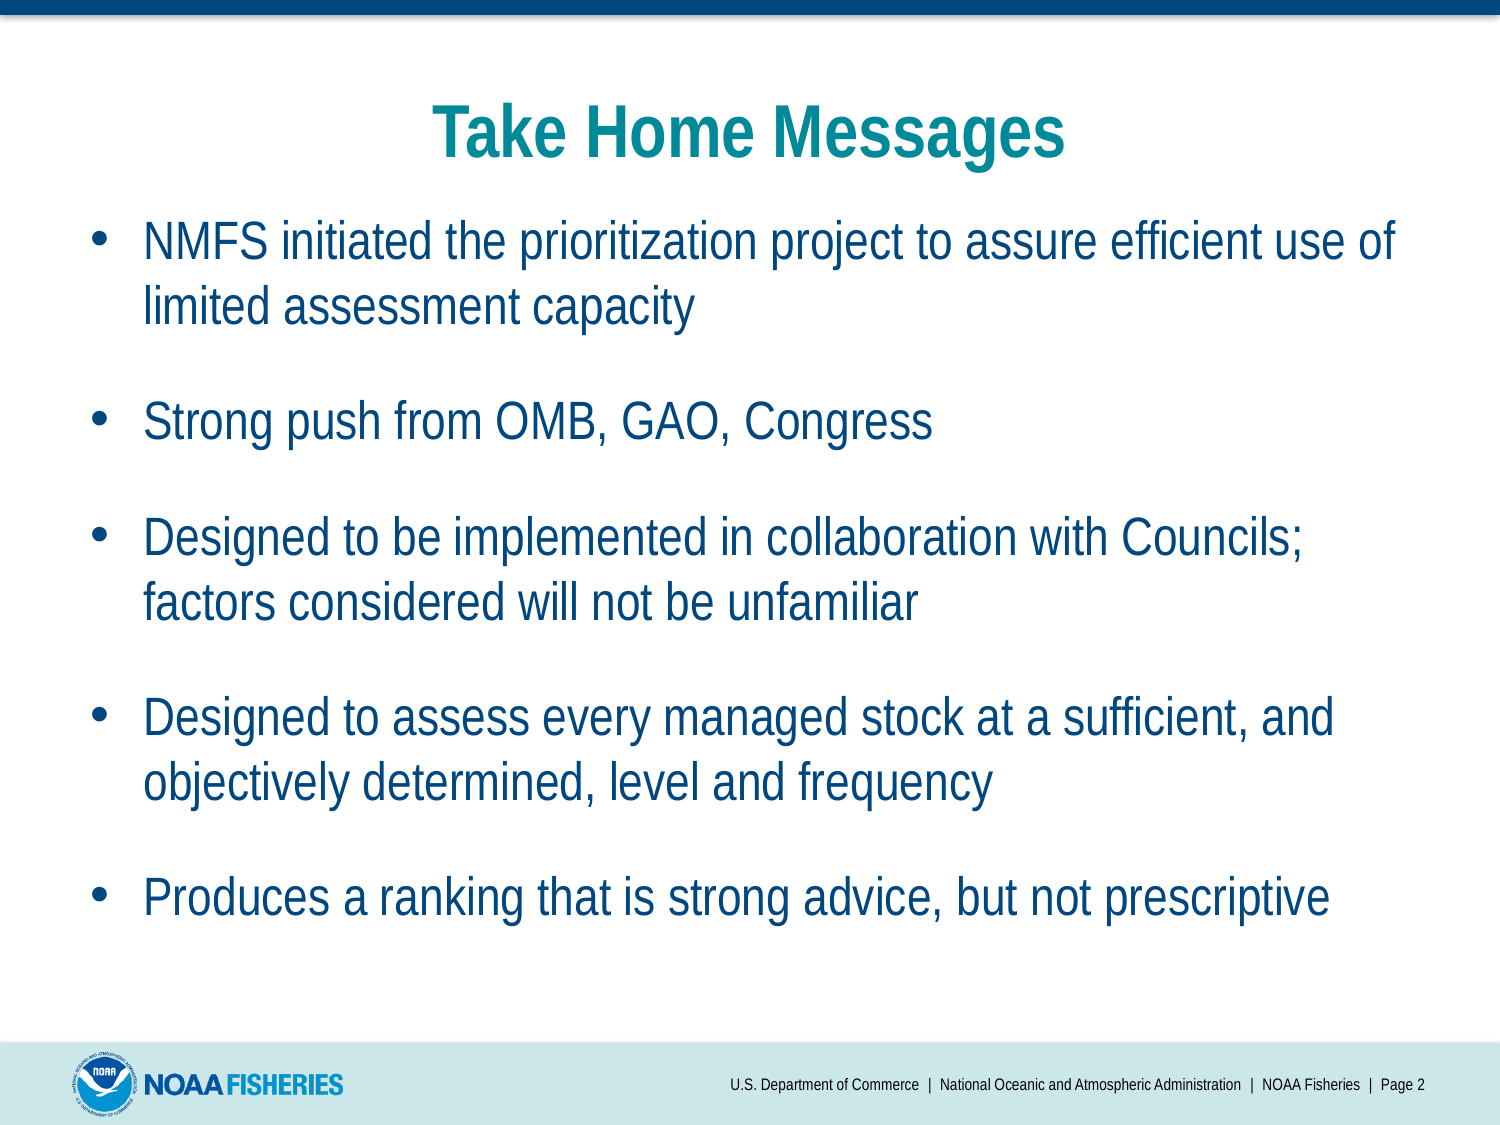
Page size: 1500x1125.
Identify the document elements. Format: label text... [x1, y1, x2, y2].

picture [335, 1078, 343, 1085]
title Take Home Messages [75, 75, 1425, 186]
picture [72, 1052, 343, 1117]
list NMFS initiated the prioritization project to assure efficient use of limited assessment capacity Strong push from OMB, GAO, Congress Designed to be implemented in collaboration with Councils; factors considered will not be unfamiliar Designed to assess every managed stock at a sufficient, and objectively determined, level and frequency Produces a ranking that is strong advice, but not prescriptive [75, 198, 1425, 941]
slide_number U.S. Department of Commerce | National Oceanic and Atmospheric Administration | NOAA Fisheries | Page 2 [375, 1042, 1425, 1125]
